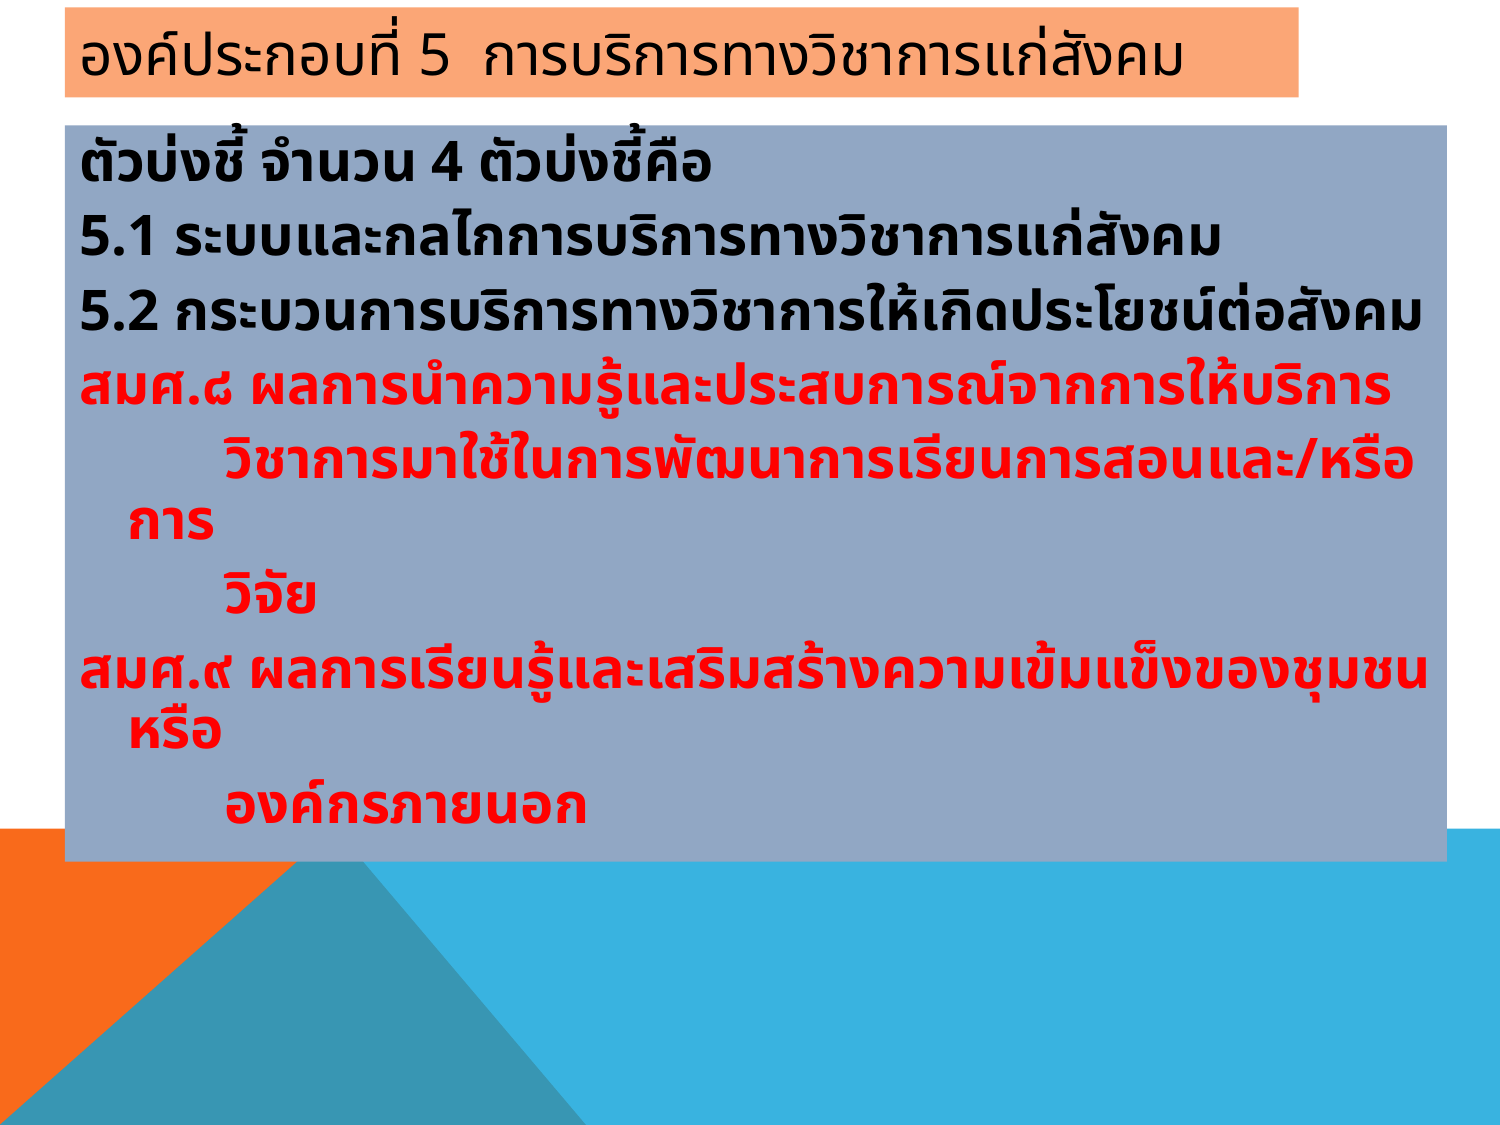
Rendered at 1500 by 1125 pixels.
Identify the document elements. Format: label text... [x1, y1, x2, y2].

list ตัวบ่งชี้ จำนวน 4 ตัวบ่งชี้คือ 5.1 ระบบและกลไกการบริการทางวิชาการแก่สังคม 5.2 กระบวนการบริการทางวิชาการให้เกิดประโยชน์ต่อสังคม สมศ.๘ ผลการนำความรู้และประสบการณ์จากการให้บริการ วิชาการมาใช้ในการพัฒนาการเรียนการสอนและ/หรือการ วิจัย สมศ.๙ ผลการเรียนรู้และเสริมสร้างความเข้มแข็งของชุมชนหรือ องค์กรภายนอก [64, 125, 1448, 862]
title องค์ประกอบที่ 5 การบริการทางวิชาการแก่สังคม [64, 7, 1299, 98]
